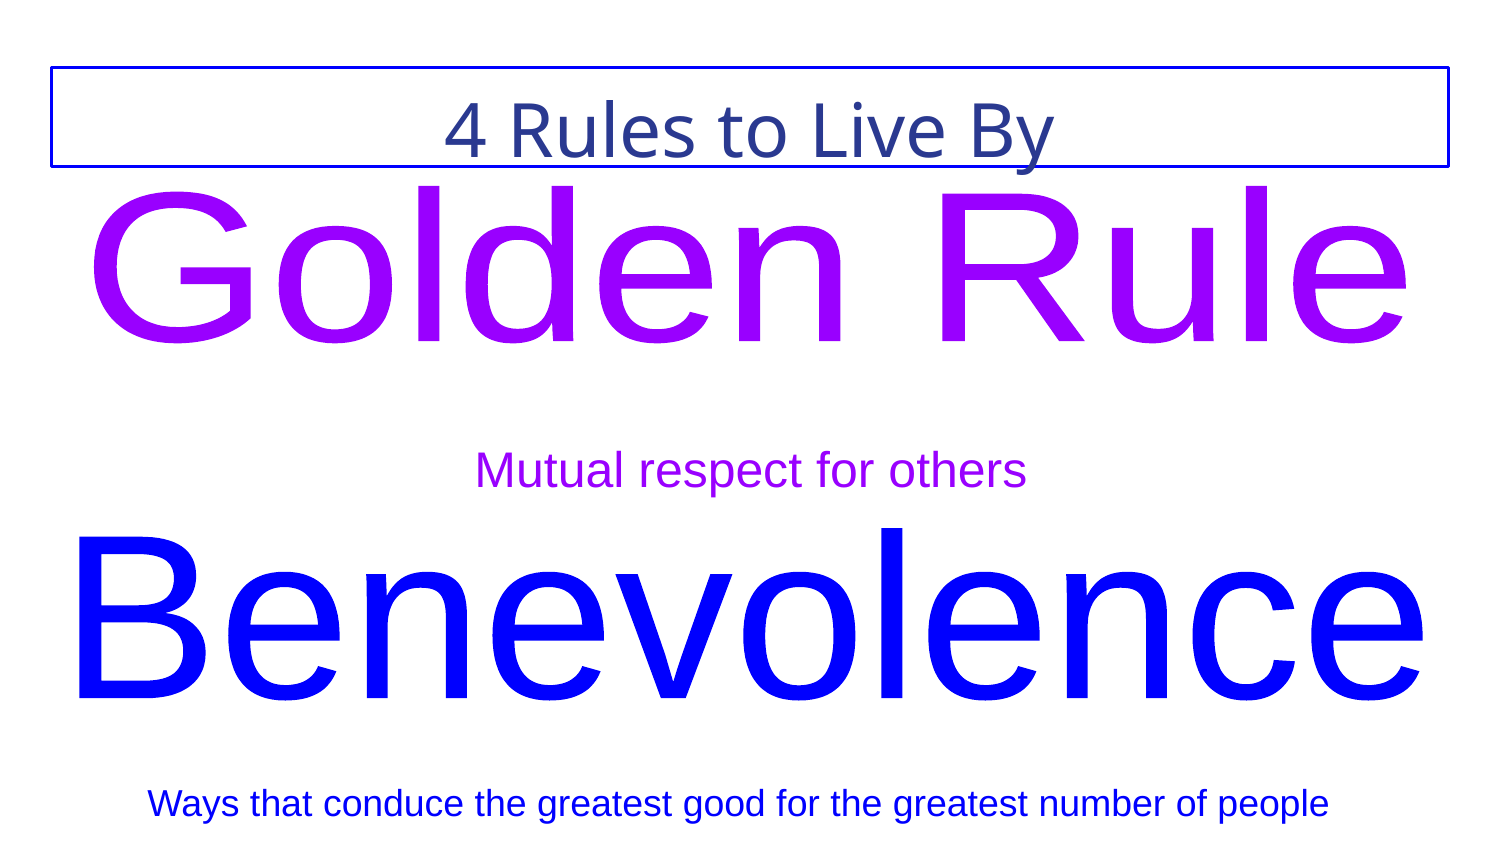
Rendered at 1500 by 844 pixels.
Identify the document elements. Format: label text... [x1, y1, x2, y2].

text_box Ways that conduce the greatest good for the greatest number of people [132, 763, 1406, 836]
title 4 Rules to Live By [51, 67, 1449, 167]
text_box Mutual respect for others [95, 422, 1408, 494]
